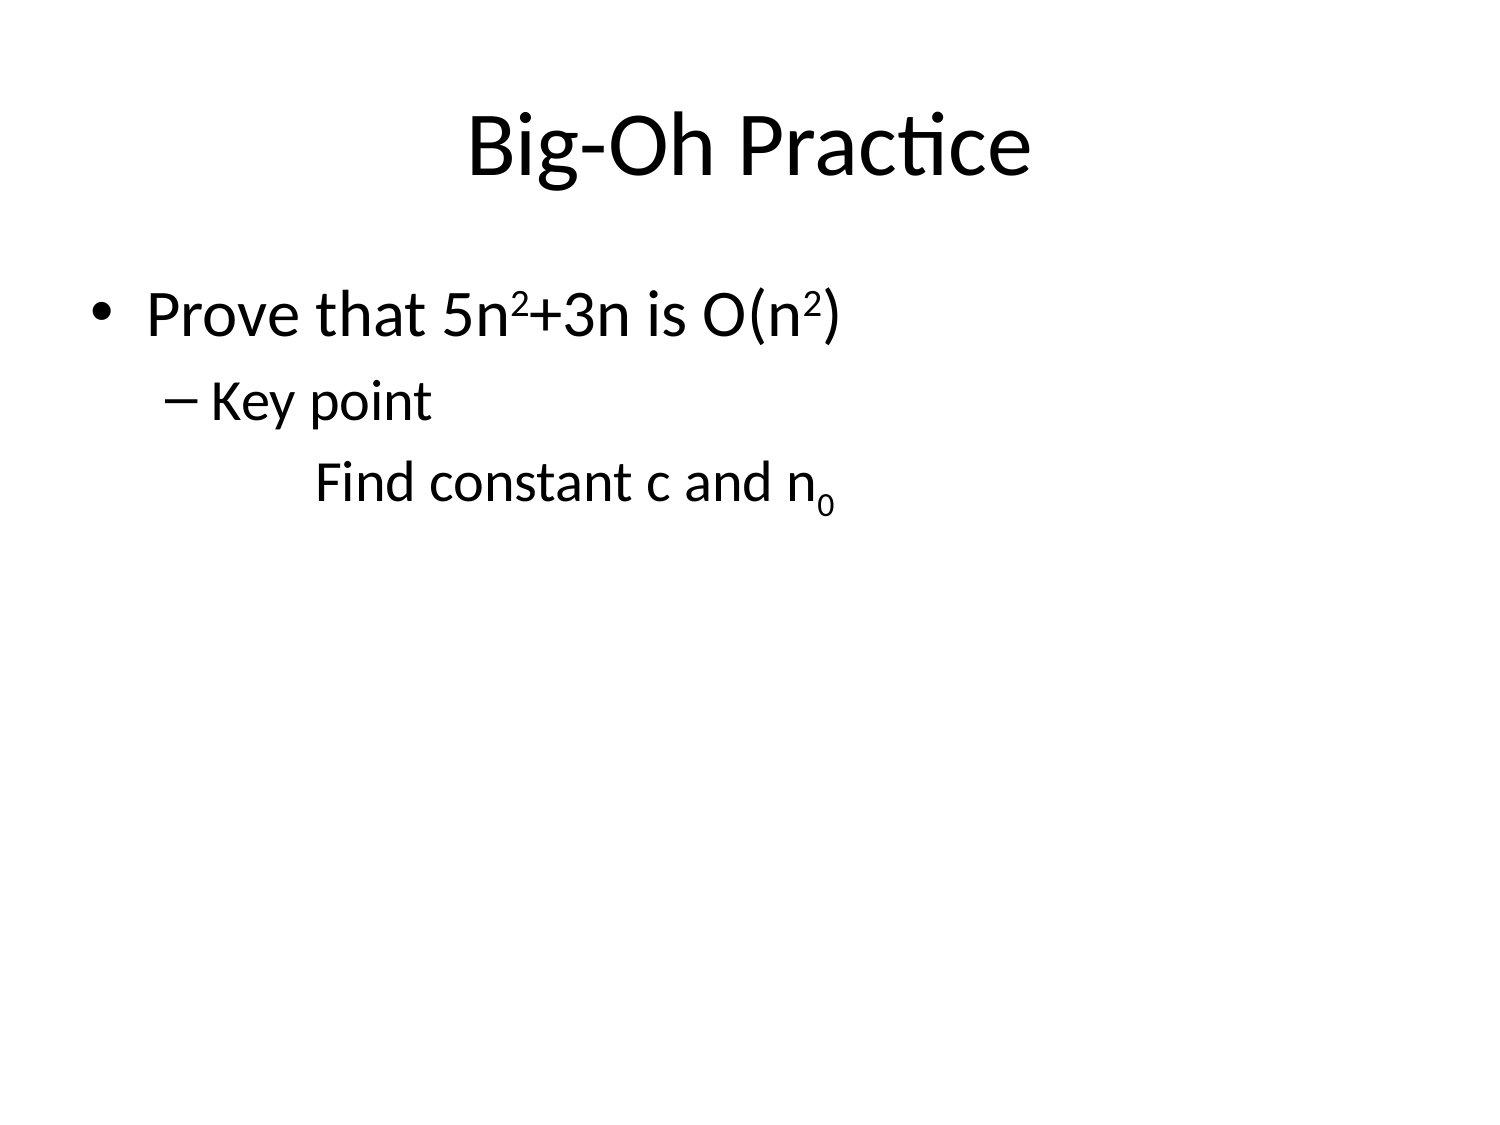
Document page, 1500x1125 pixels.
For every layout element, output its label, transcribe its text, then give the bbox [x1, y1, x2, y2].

title Big-Oh Practice [75, 45, 1425, 233]
list Prove that 5n2+3n is O(n2) Key point Find constant c and n0 [75, 262, 1425, 1005]
